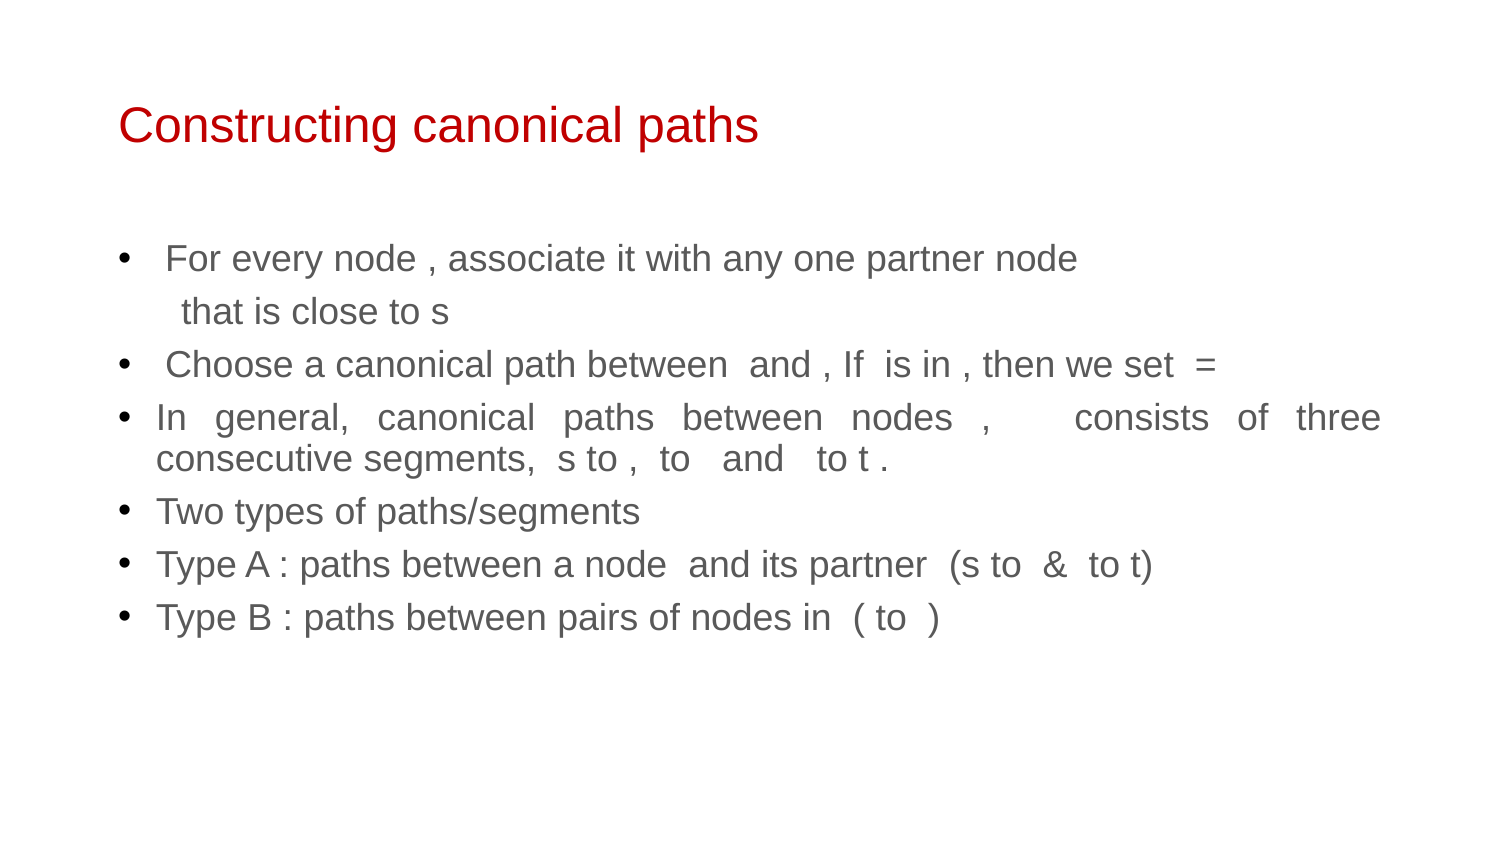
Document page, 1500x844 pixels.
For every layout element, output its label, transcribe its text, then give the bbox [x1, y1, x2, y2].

title Constructing canonical paths [103, 44, 1397, 208]
